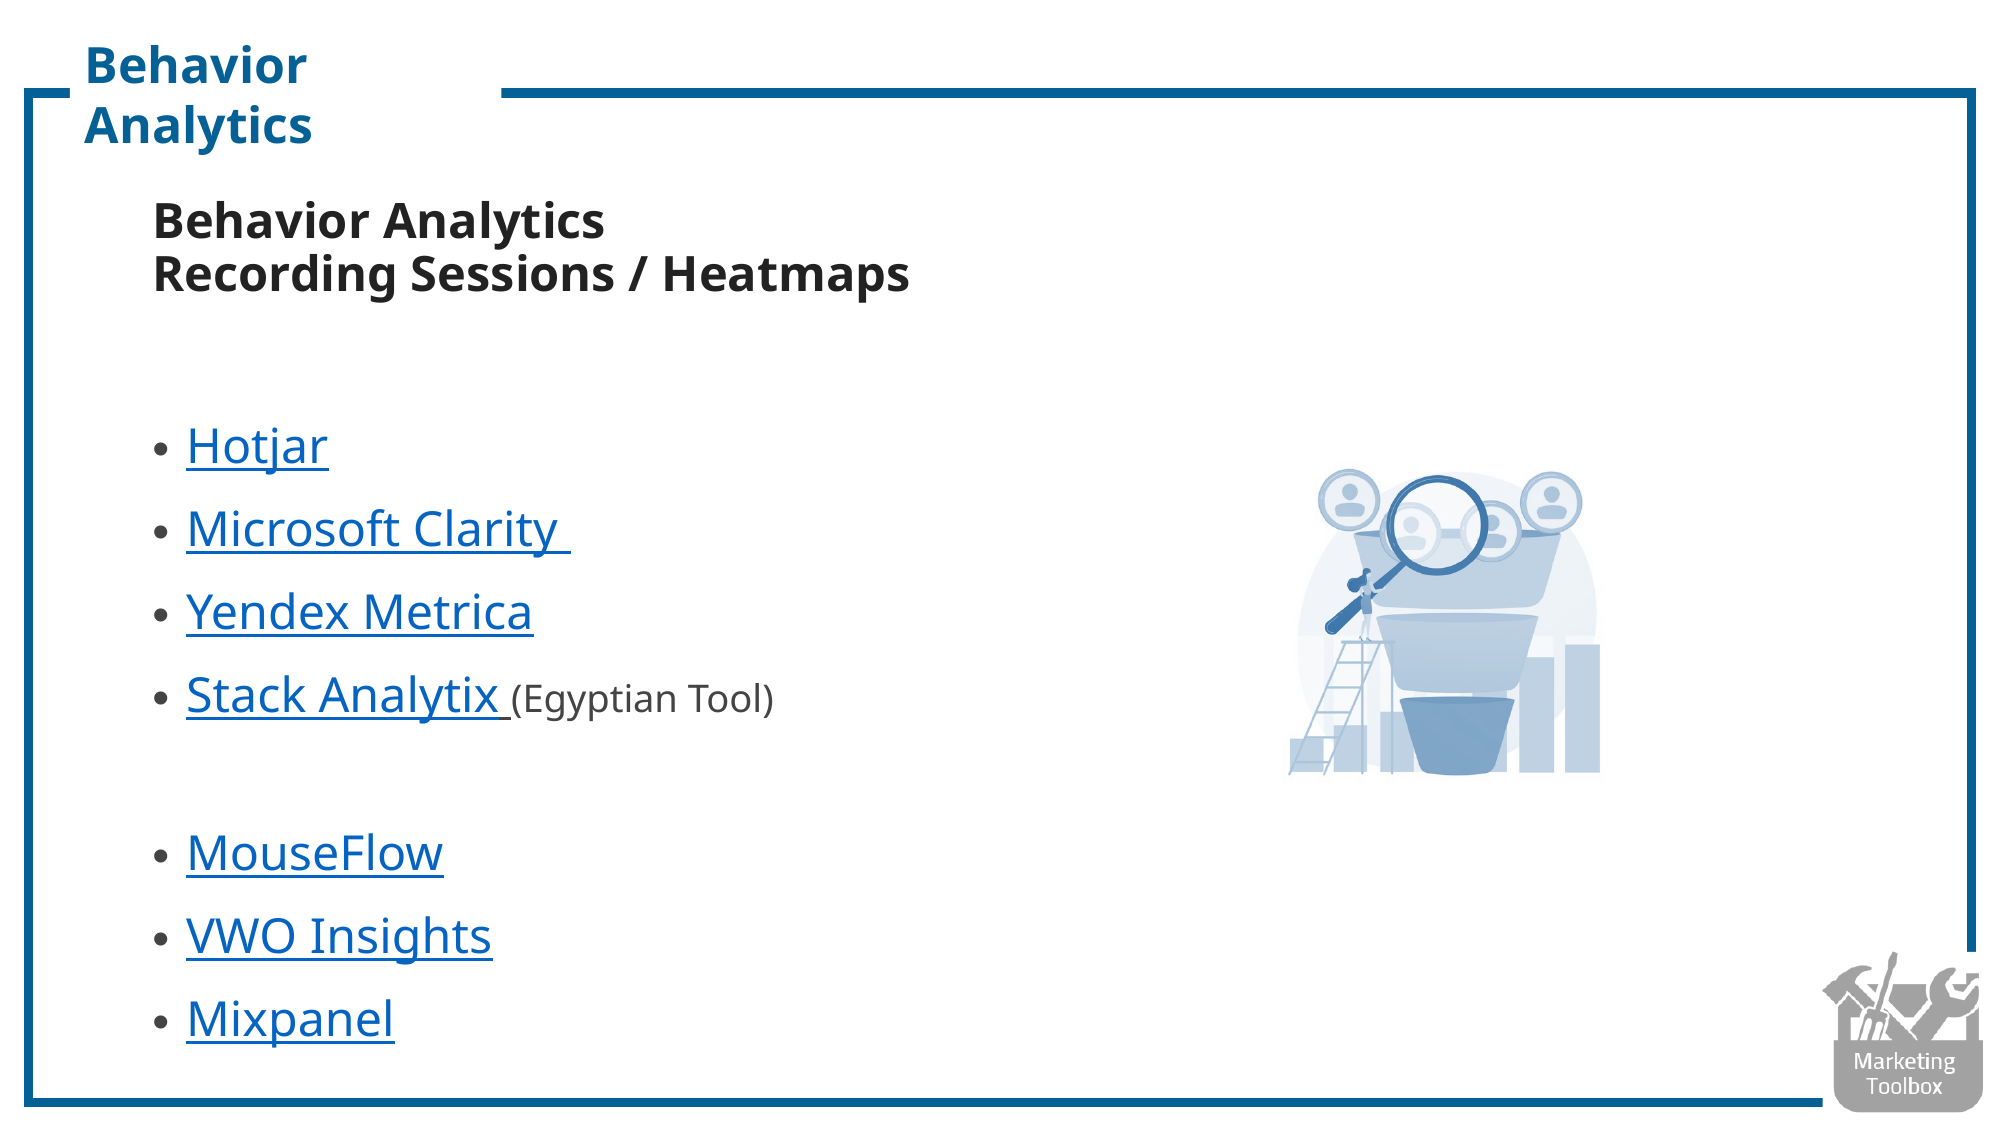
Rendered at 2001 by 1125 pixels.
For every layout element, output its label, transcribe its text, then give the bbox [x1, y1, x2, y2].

list Hotjar Microsoft Clarity Yendex Metrica Stack Analytix (Egyptian Tool) MouseFlow VWO Insights Mixpanel [137, 356, 1863, 1071]
list Behavior Analytics [69, 50, 502, 137]
picture [1241, 419, 1647, 825]
title Behavior Analytics Recording Sessions / Heatmaps [137, 188, 1863, 310]
